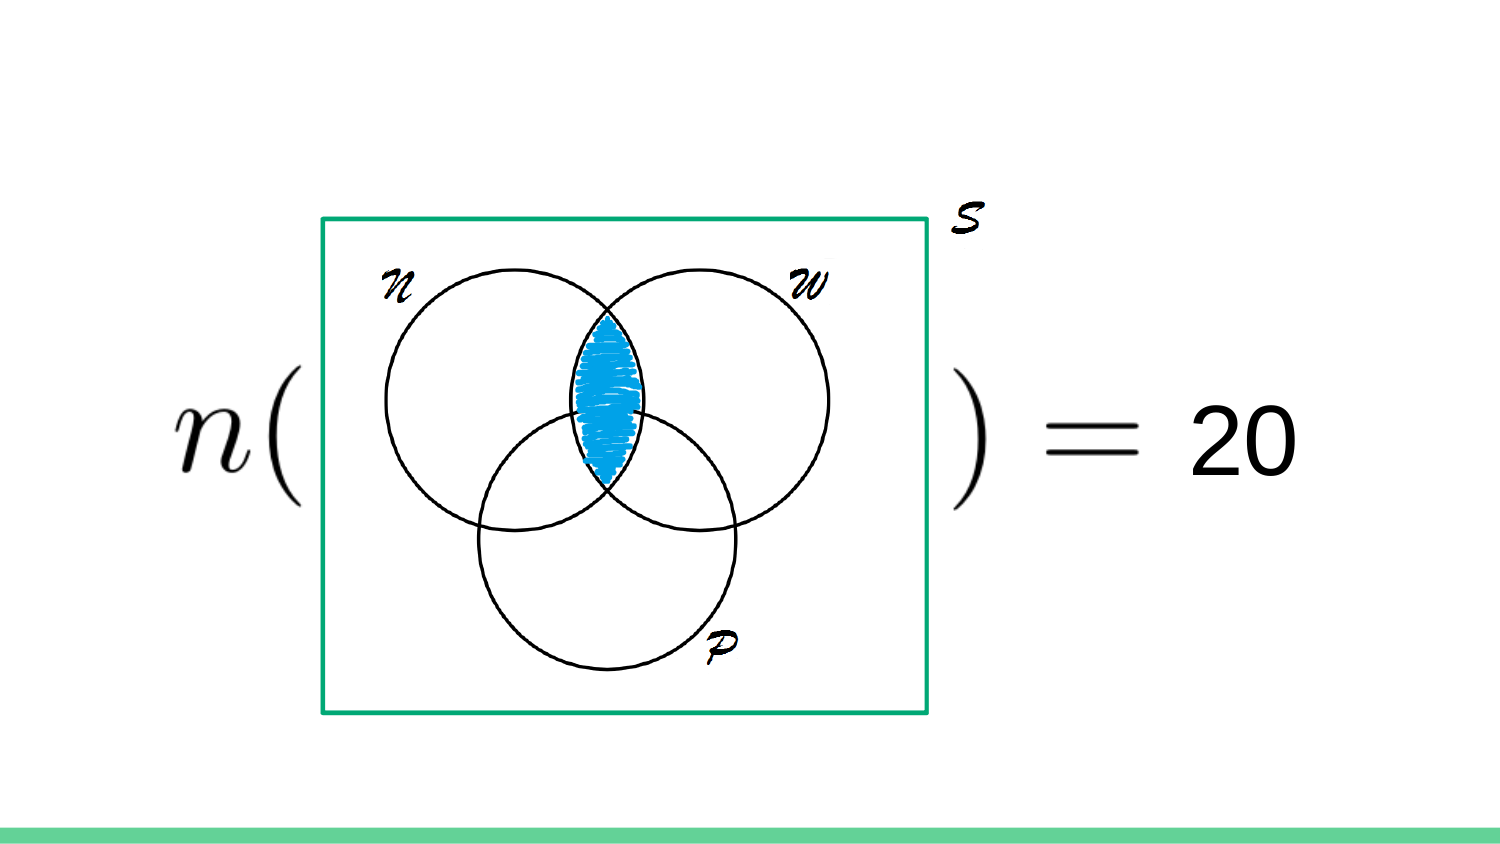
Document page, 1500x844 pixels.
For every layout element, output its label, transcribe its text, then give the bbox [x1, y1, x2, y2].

picture [167, 170, 1147, 746]
text_box 20 [1173, 360, 1333, 522]
